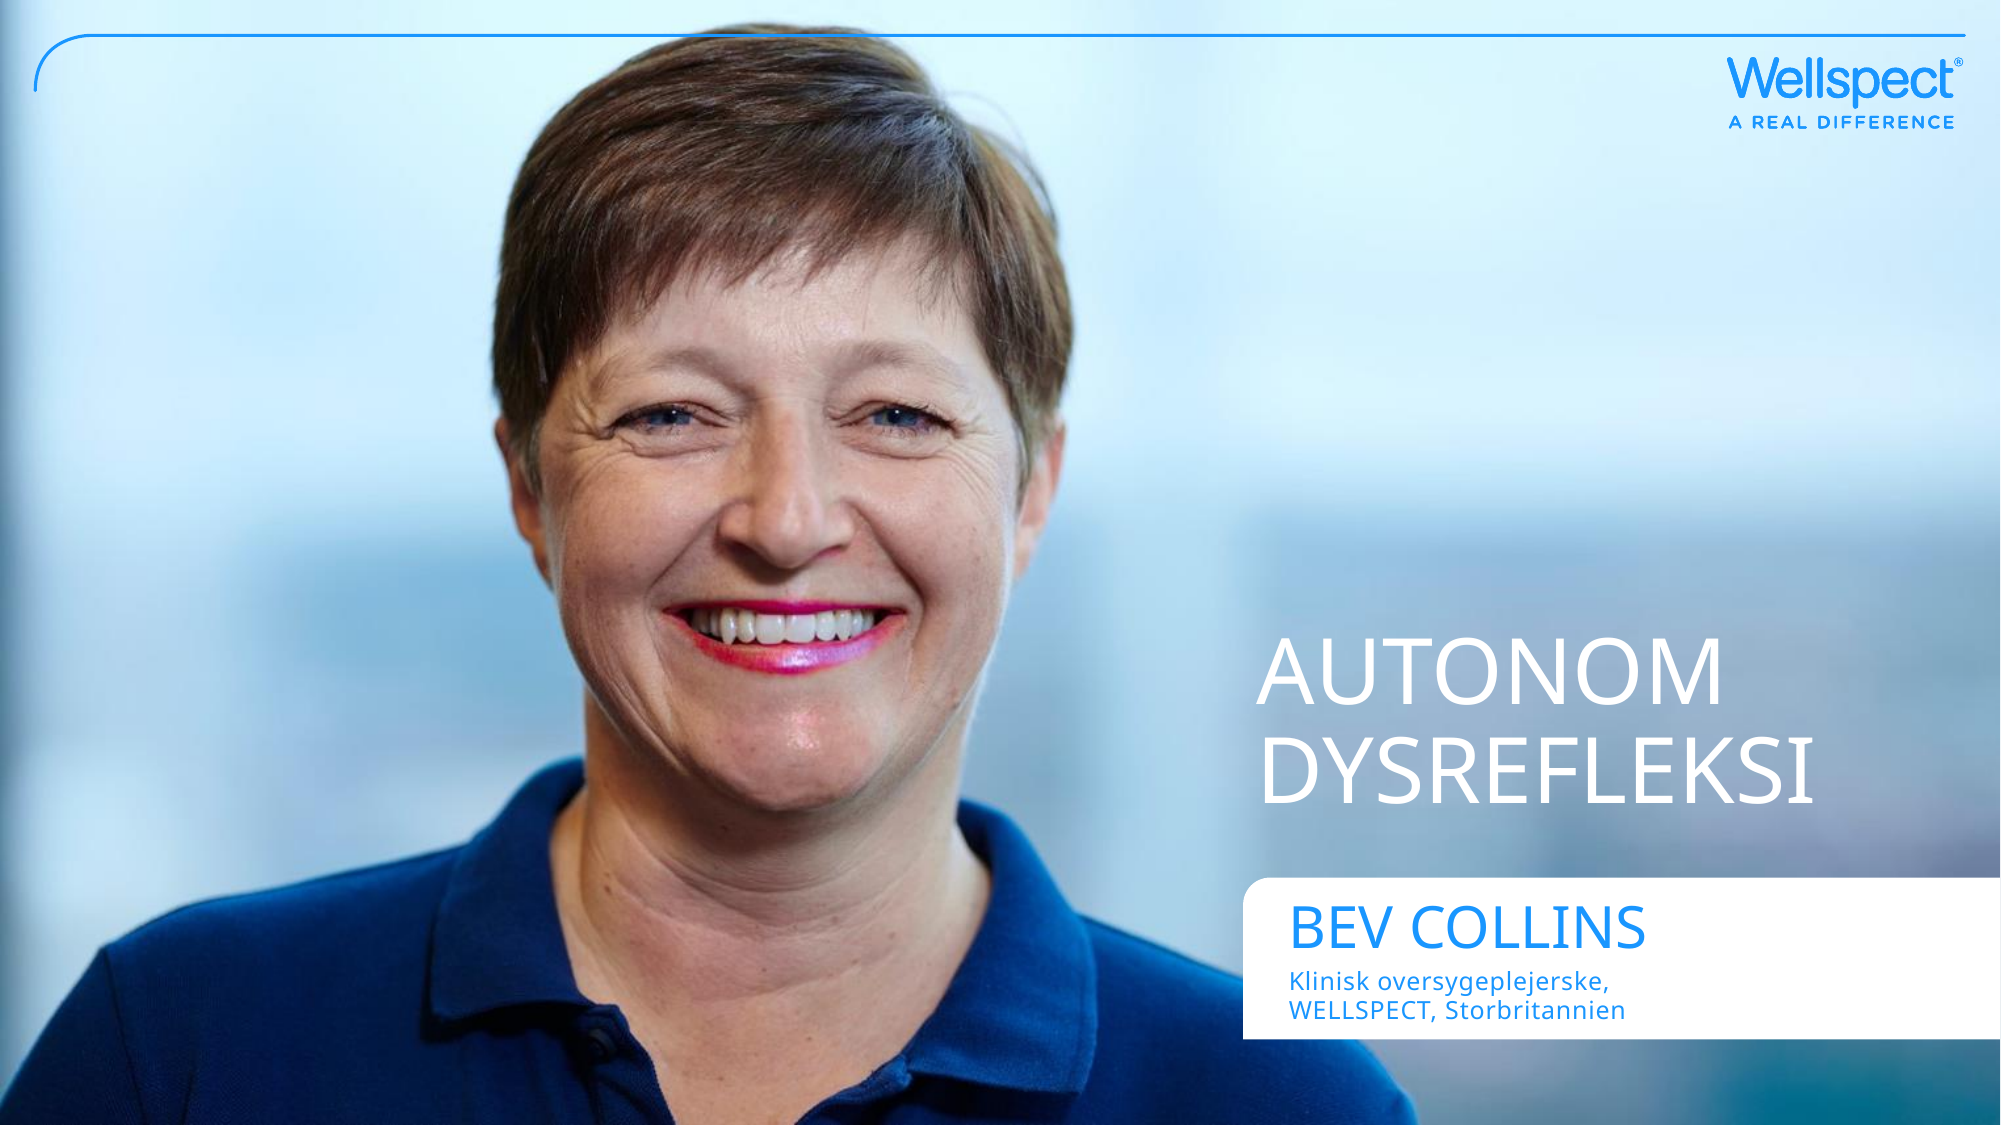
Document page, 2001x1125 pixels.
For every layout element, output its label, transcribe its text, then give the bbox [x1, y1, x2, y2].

text_box [1242, 876, 2000, 1041]
text_box Klinisk oversygeplejerske, WELLSPECT, Storbritannien [1273, 968, 2000, 1032]
picture [0, 0, 2001, 1125]
title Autonom dysrefleksi [1241, 438, 2000, 831]
text_box BEV COLLINS [1273, 882, 2000, 968]
